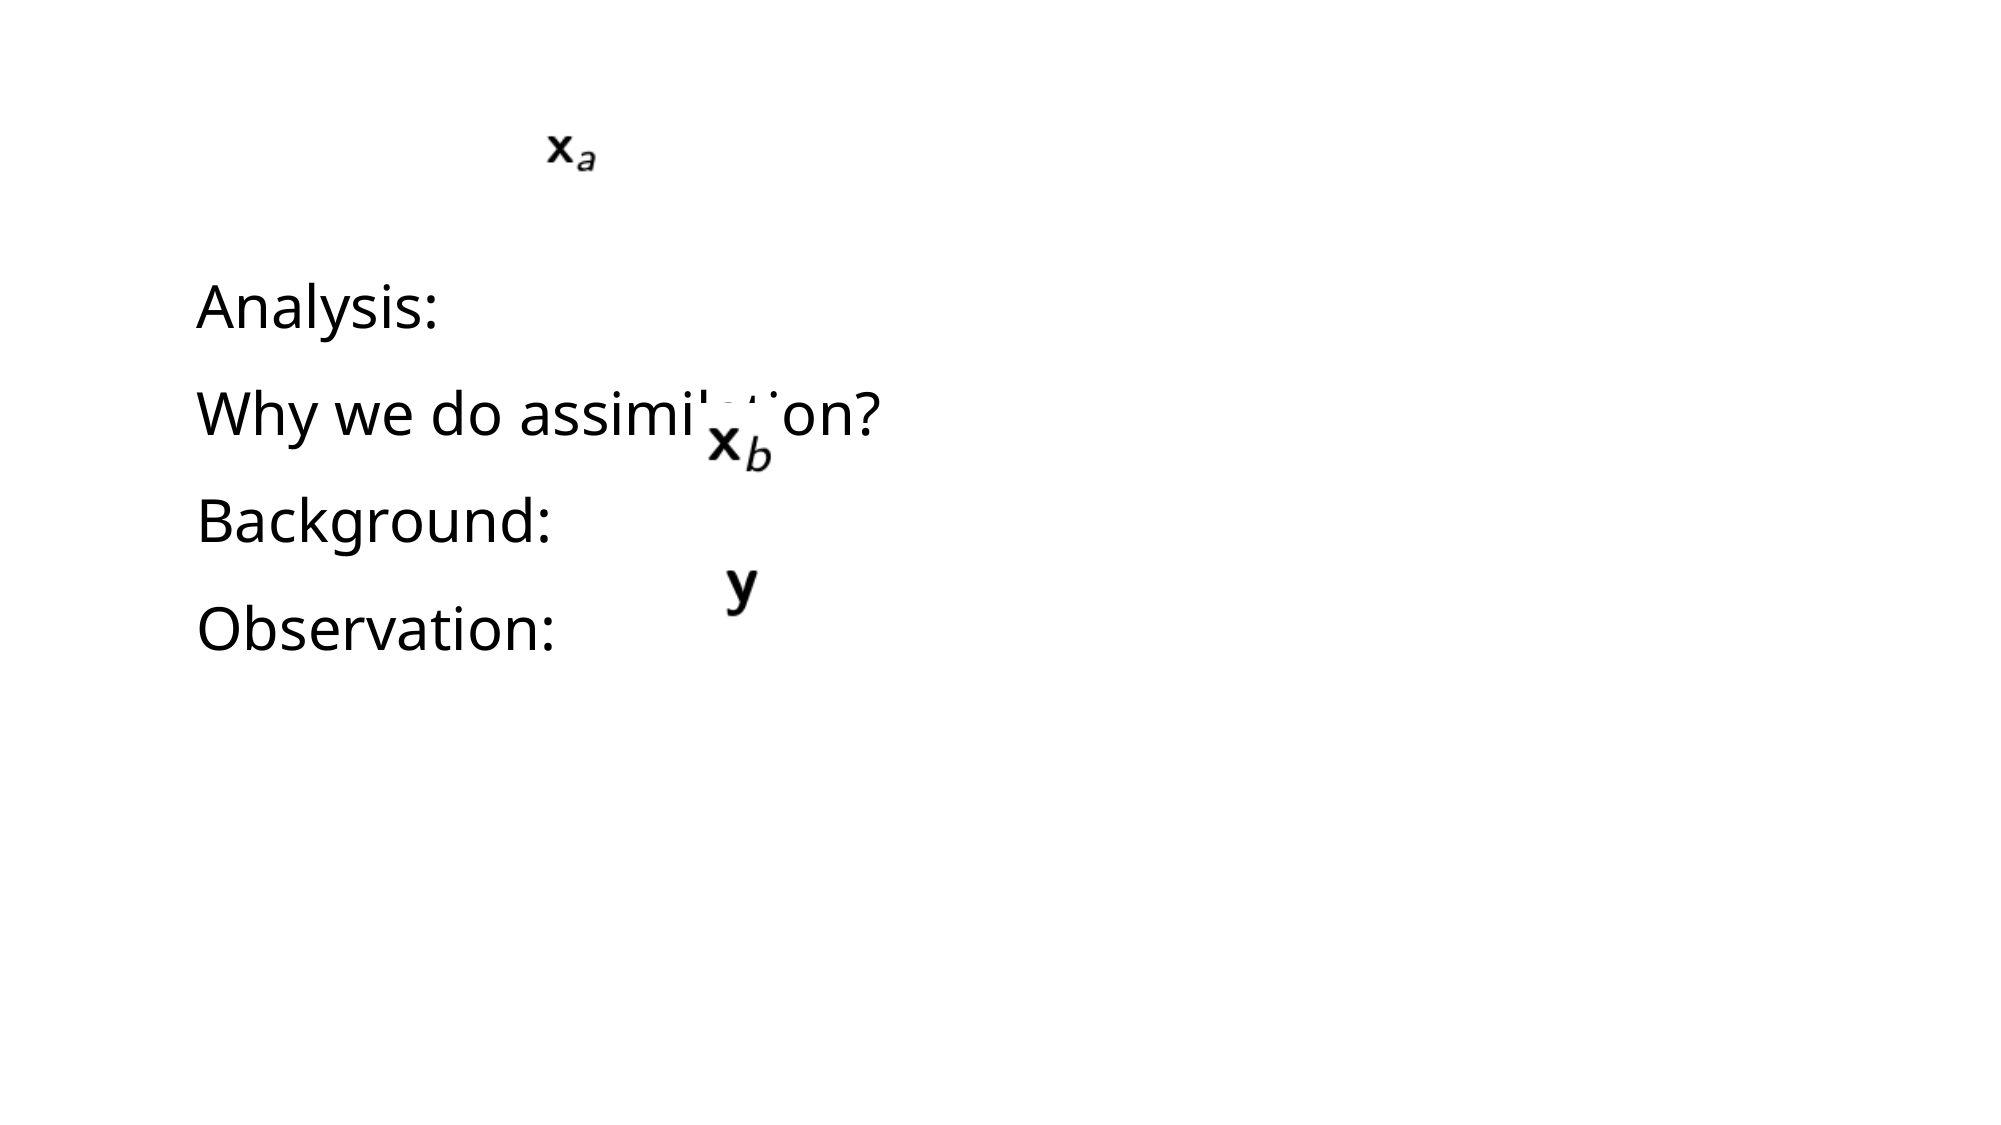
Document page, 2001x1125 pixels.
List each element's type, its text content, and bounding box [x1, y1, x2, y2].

picture [706, 541, 766, 640]
title Analysis: Why we do assimilation? Background: Observation: [181, 224, 1916, 1064]
picture [693, 403, 779, 489]
picture [504, 100, 608, 182]
